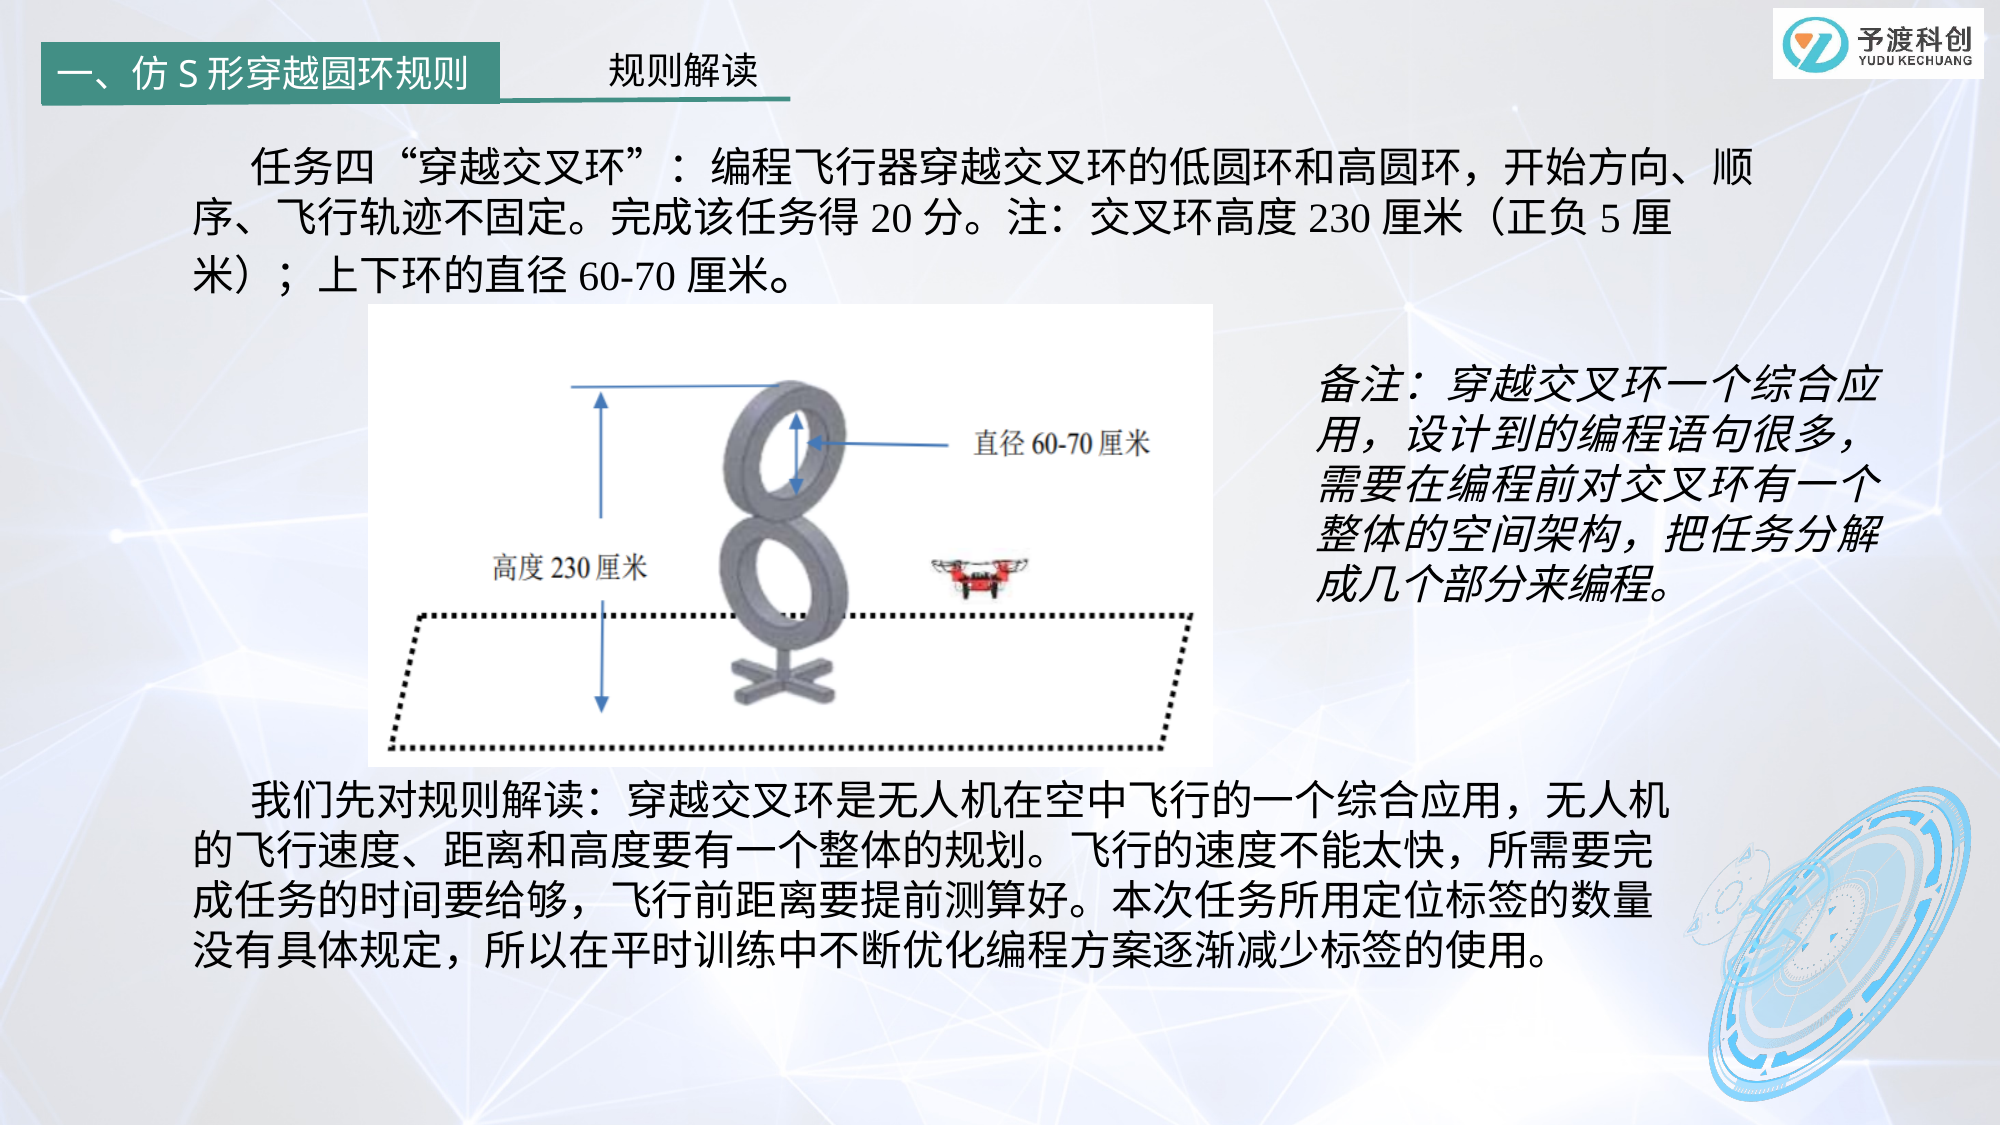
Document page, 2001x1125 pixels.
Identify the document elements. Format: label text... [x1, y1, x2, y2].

text_box 任务四“穿越交叉环”：编程飞行器穿越交叉环的低圆环和高圆环，开始方向、顺序、飞行轨迹不固定。完成该任务得20分。注：交叉环高度230厘米（正负5厘米）；上下环的直径60-70厘米。 [177, 133, 1782, 354]
text_box 备注：穿越交叉环一个综合应用，设计到的编程语句很多，需要在编程前对交叉环有一个整体的空间架构，把任务分解成几个部分来编程。 [1300, 350, 1894, 616]
text_box 规则解读 [593, 40, 936, 100]
picture [0, 0, 2000, 1125]
text_box 我们先对规则解读：穿越交叉环是无人机在空中飞行的一个综合应用，无人机的飞行速度、距离和高度要有一个整体的规划。飞行的速度不能太快，所需要完成任务的时间要给够，飞行前距离要提前测算好。本次任务所用定位标签的数量没有具体规定，所以在平时训练中不断优化编程方案逐渐减少标签的使用。 [177, 766, 1694, 982]
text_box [41, 98, 791, 104]
text_box 一、仿S形穿越圆环规则 [41, 42, 500, 98]
